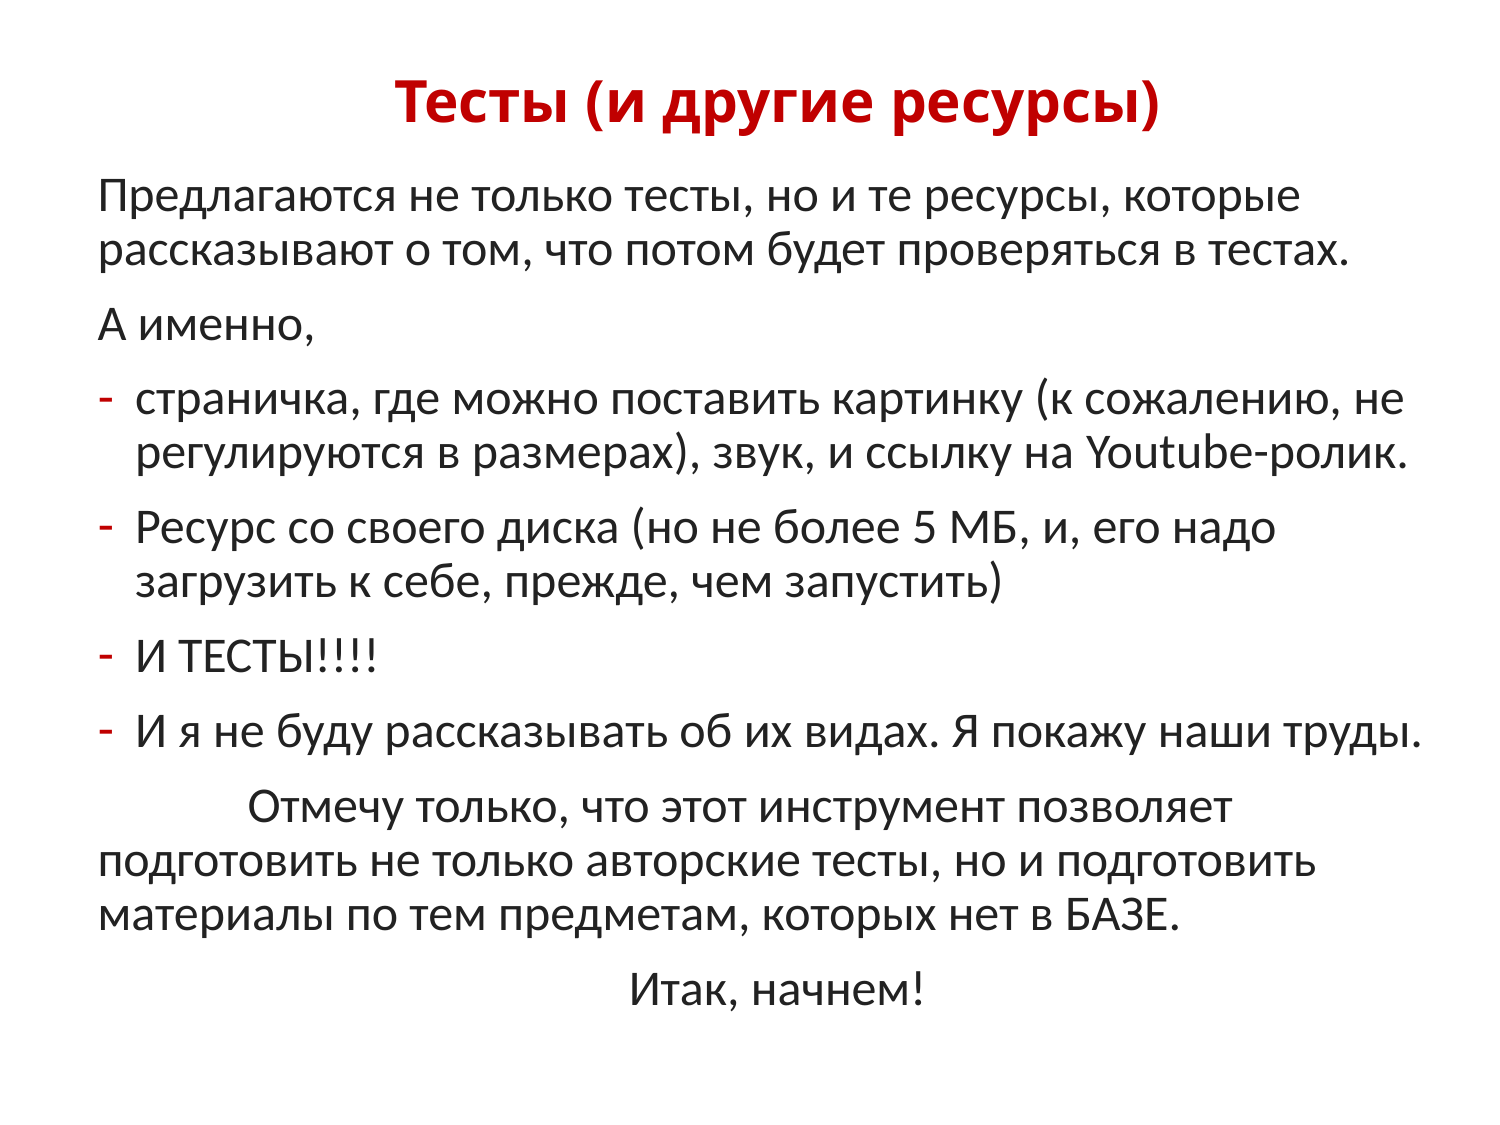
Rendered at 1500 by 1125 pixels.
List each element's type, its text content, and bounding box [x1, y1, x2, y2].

text_box Тесты (и другие ресурсы) [158, 64, 1397, 160]
text_box Предлагаются не только тесты, но и те ресурсы, которые рассказывают о том, что потом будет проверяться в тестах. А именно, страничка, где можно поставить картинку (к сожалению, не регулируются в размерах), звук, и ссылку на Youtube-ролик. Ресурс со своего диска (но не более 5 МБ, и, его надо загрузить к себе, прежде, чем запустить) И ТЕСТЫ!!!! И я не буду рассказывать об их видах. Я покажу наши труды. Отмечу только, что этот инструмент позволяет подготовить не только авторские тесты, но и подготовить материалы по тем предметам, которых нет в БАЗЕ. Итак, начнем! Использовать же контрольные работы [82, 160, 1473, 776]
